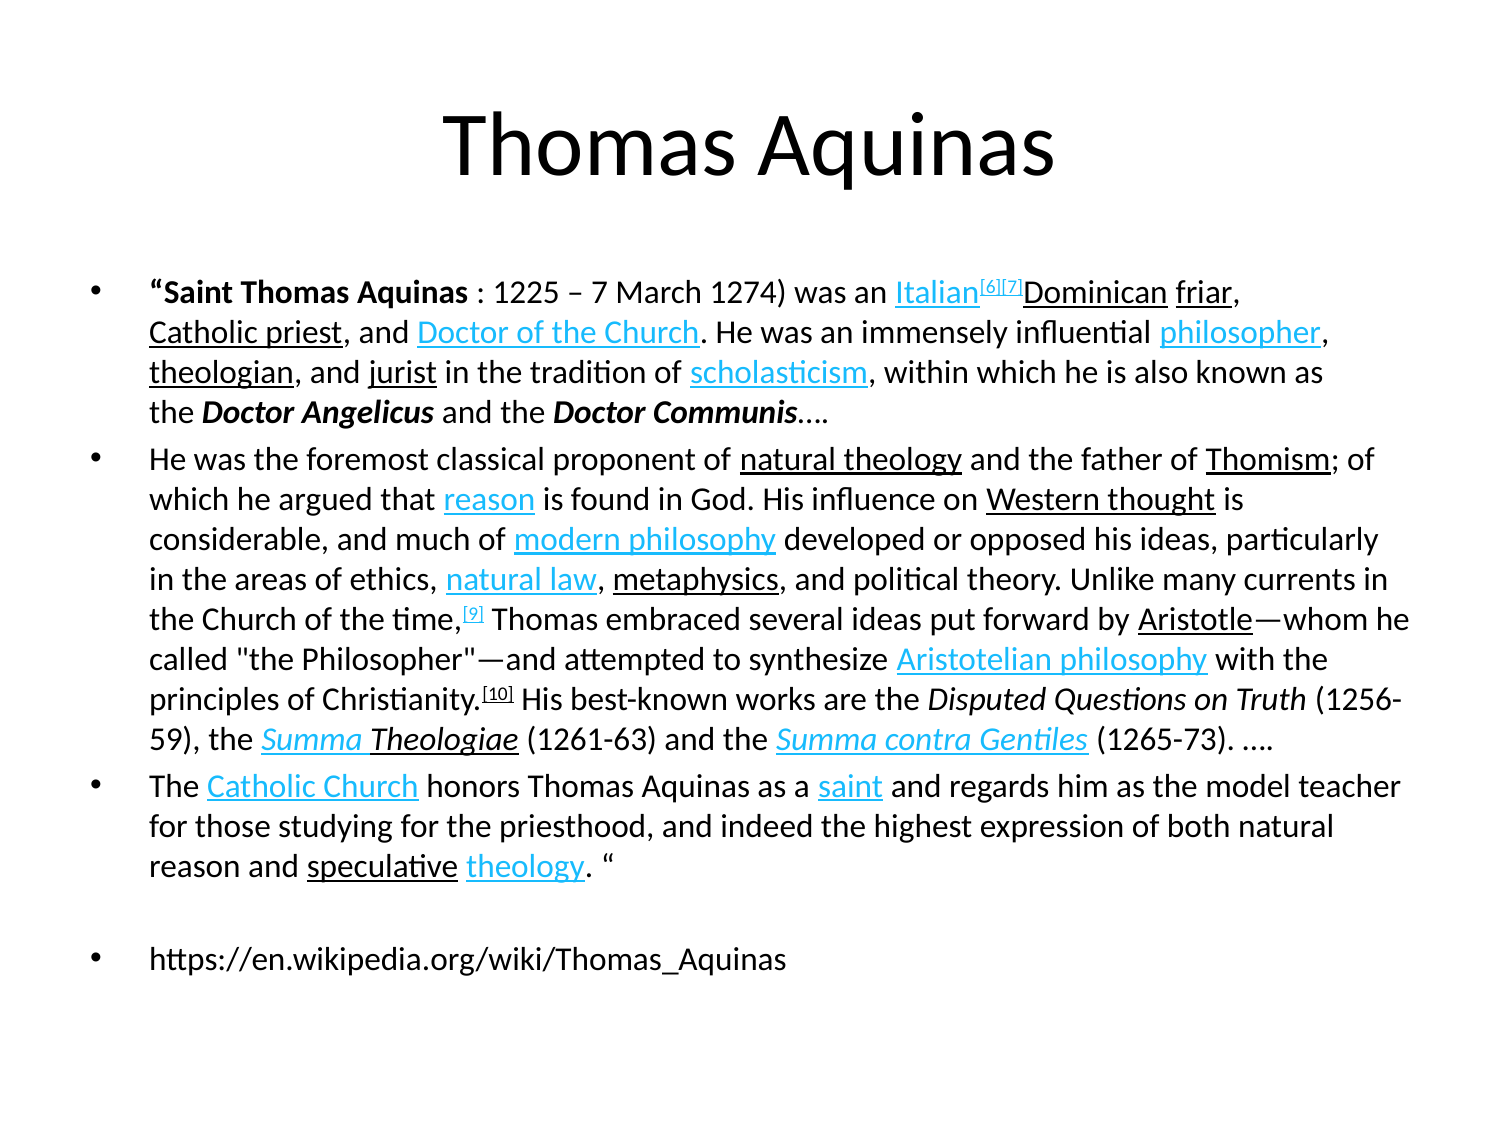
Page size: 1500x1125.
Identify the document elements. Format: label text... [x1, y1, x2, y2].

list “Saint Thomas Aquinas : 1225 – 7 March 1274) was an Italian[6][7]Dominican friar, Catholic priest, and Doctor of the Church. He was an immensely influential philosopher, theologian, and jurist in the tradition of scholasticism, within which he is also known as the Doctor Angelicus and the Doctor Communis…. He was the foremost classical proponent of natural theology and the father of Thomism; of which he argued that reason is found in God. His influence on Western thought is considerable, and much of modern philosophy developed or opposed his ideas, particularly in the areas of ethics, natural law, metaphysics, and political theory. Unlike many currents in the Church of the time,[9] Thomas embraced several ideas put forward by Aristotle—whom he called "the Philosopher"—and attempted to synthesize Aristotelian philosophy with the principles of Christianity.[10] His best-known works are the Disputed Questions on Truth (1256-59), the Summa Theologiae (1261-63) and the Summa contra Gentiles (1265-73). …. The Catholic Church honors Thomas Aquinas as a saint and regards him as the model teacher for those studying for the priesthood, and indeed the highest expression of both natural reason and speculative theology. “ https://en.wikipedia.org/wiki/Thomas_Aquinas [75, 262, 1425, 1005]
title Thomas Aquinas [75, 45, 1425, 233]
